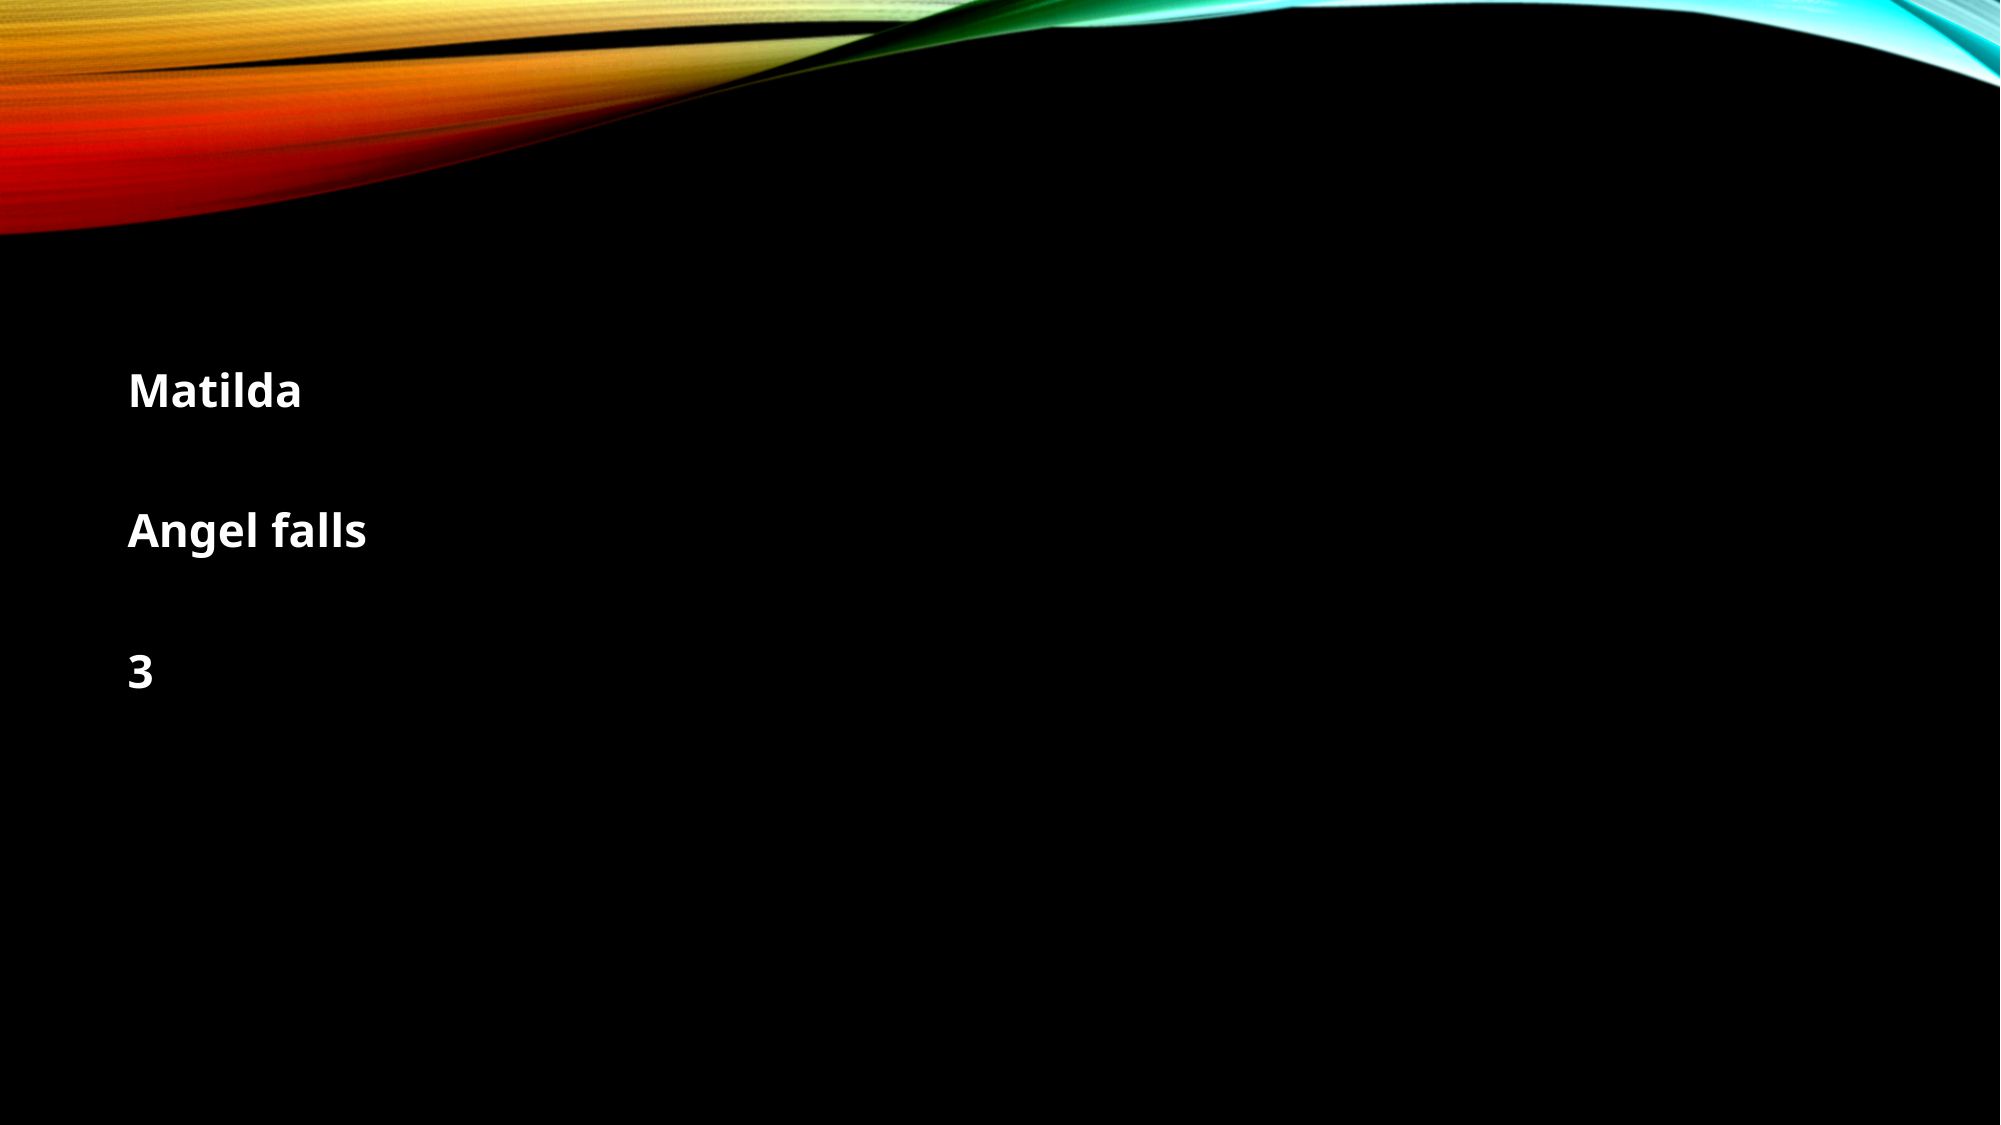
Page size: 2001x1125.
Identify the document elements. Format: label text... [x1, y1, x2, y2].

picture [0, 0, 2000, 237]
list Matilda Angel falls 3 [112, 360, 1888, 1021]
